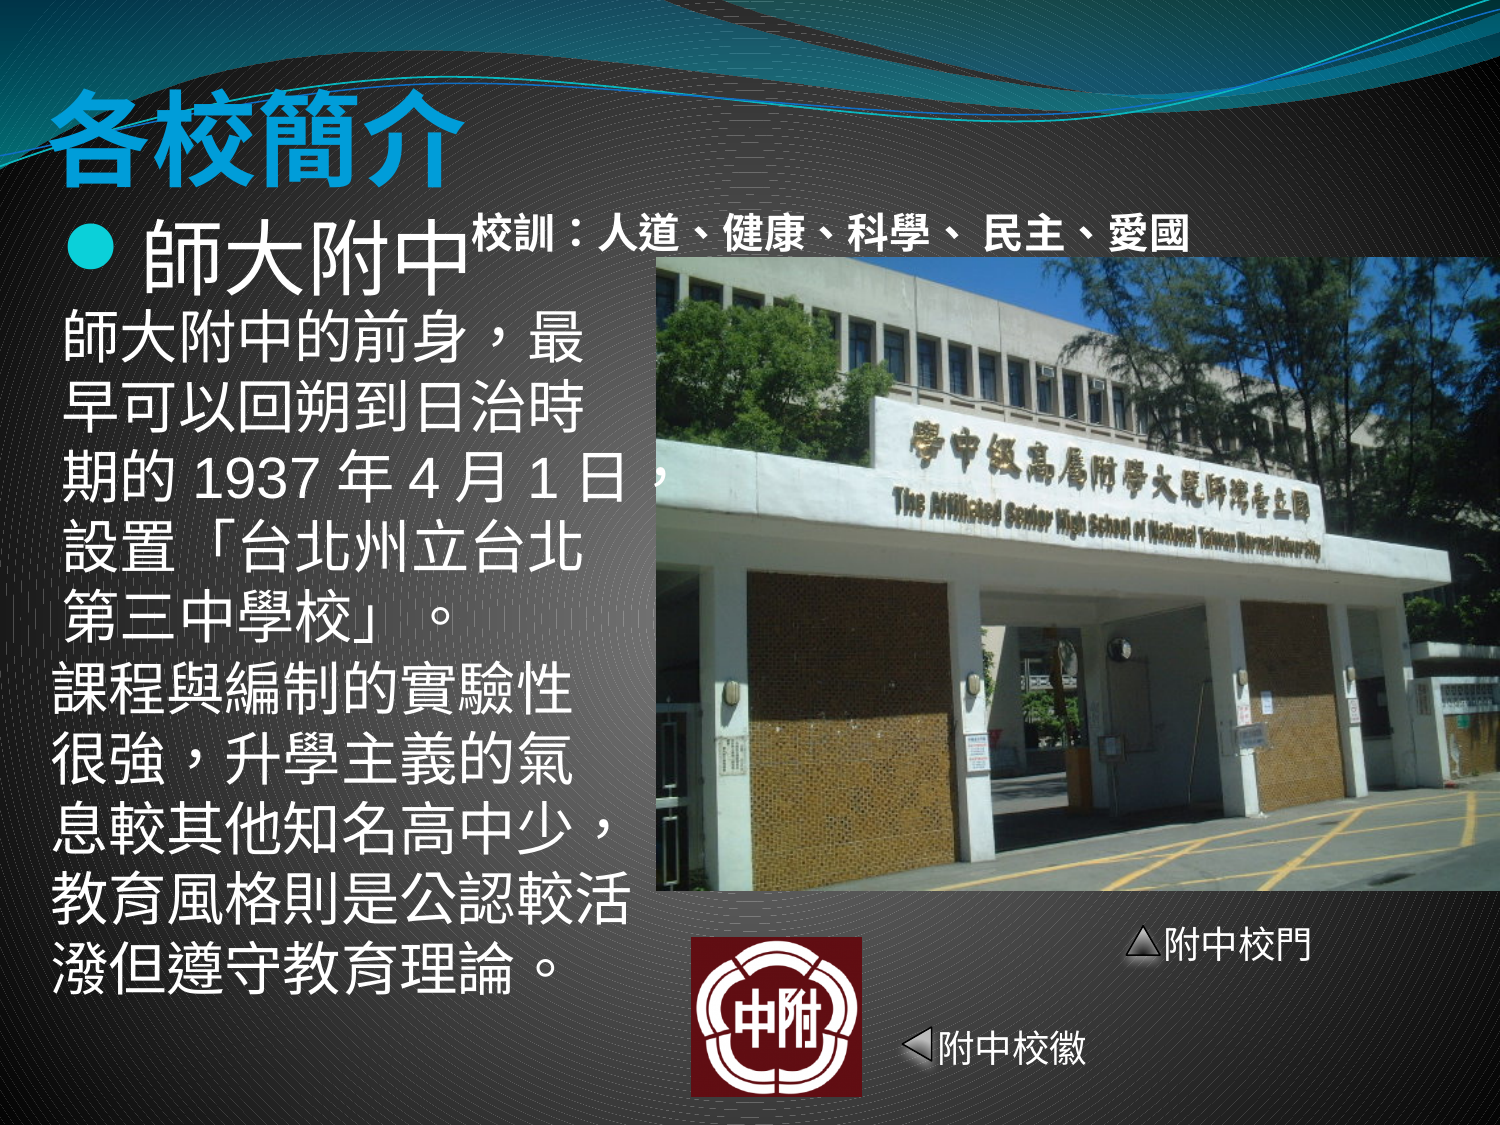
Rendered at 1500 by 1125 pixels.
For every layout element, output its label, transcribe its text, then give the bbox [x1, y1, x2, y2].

text_box 校訓：人道、健康、科學、 民主、愛國 [457, 199, 1231, 264]
list 師大附中 [46, 199, 528, 292]
title 各校簡介 [45, 45, 1399, 201]
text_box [902, 1017, 1110, 1079]
picture [691, 937, 862, 1098]
picture [655, 257, 1500, 891]
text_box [1125, 913, 1348, 975]
text_box 課程與編制的實驗性 很強，升學主義的氣 息較其他知名高中少， 教育風格則是公認較活 潑但遵守教育理論。 [35, 644, 657, 1010]
text_box 師大附中的前身，最早可以回朔到日治時期的1937年4月1日，設置「台北州立台北第三中學校」。 [46, 292, 649, 658]
